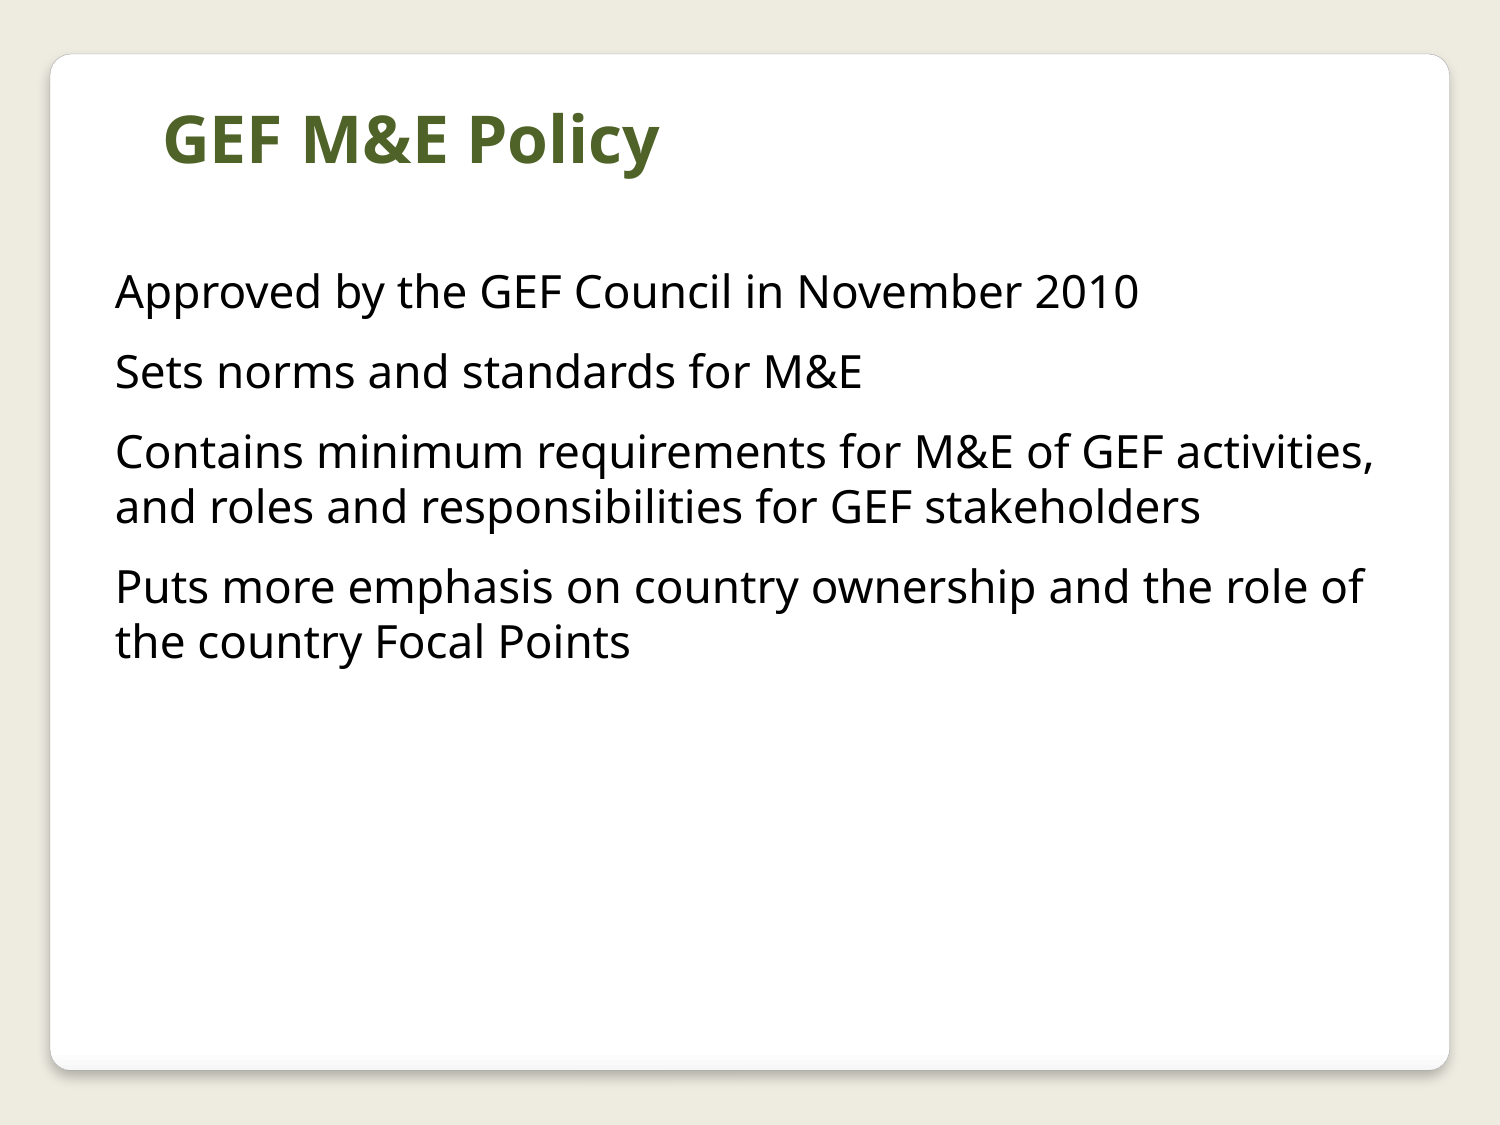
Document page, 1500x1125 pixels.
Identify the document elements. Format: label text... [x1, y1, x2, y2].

list Approved by the GEF Council in November 2010 Sets norms and standards for M&E Contains minimum requirements for M&E of GEF activities, and roles and responsibilities for GEF stakeholders Puts more emphasis on country ownership and the role of the country Focal Points [100, 255, 1400, 1125]
text_box GEF M&E Policy [147, 89, 1443, 185]
